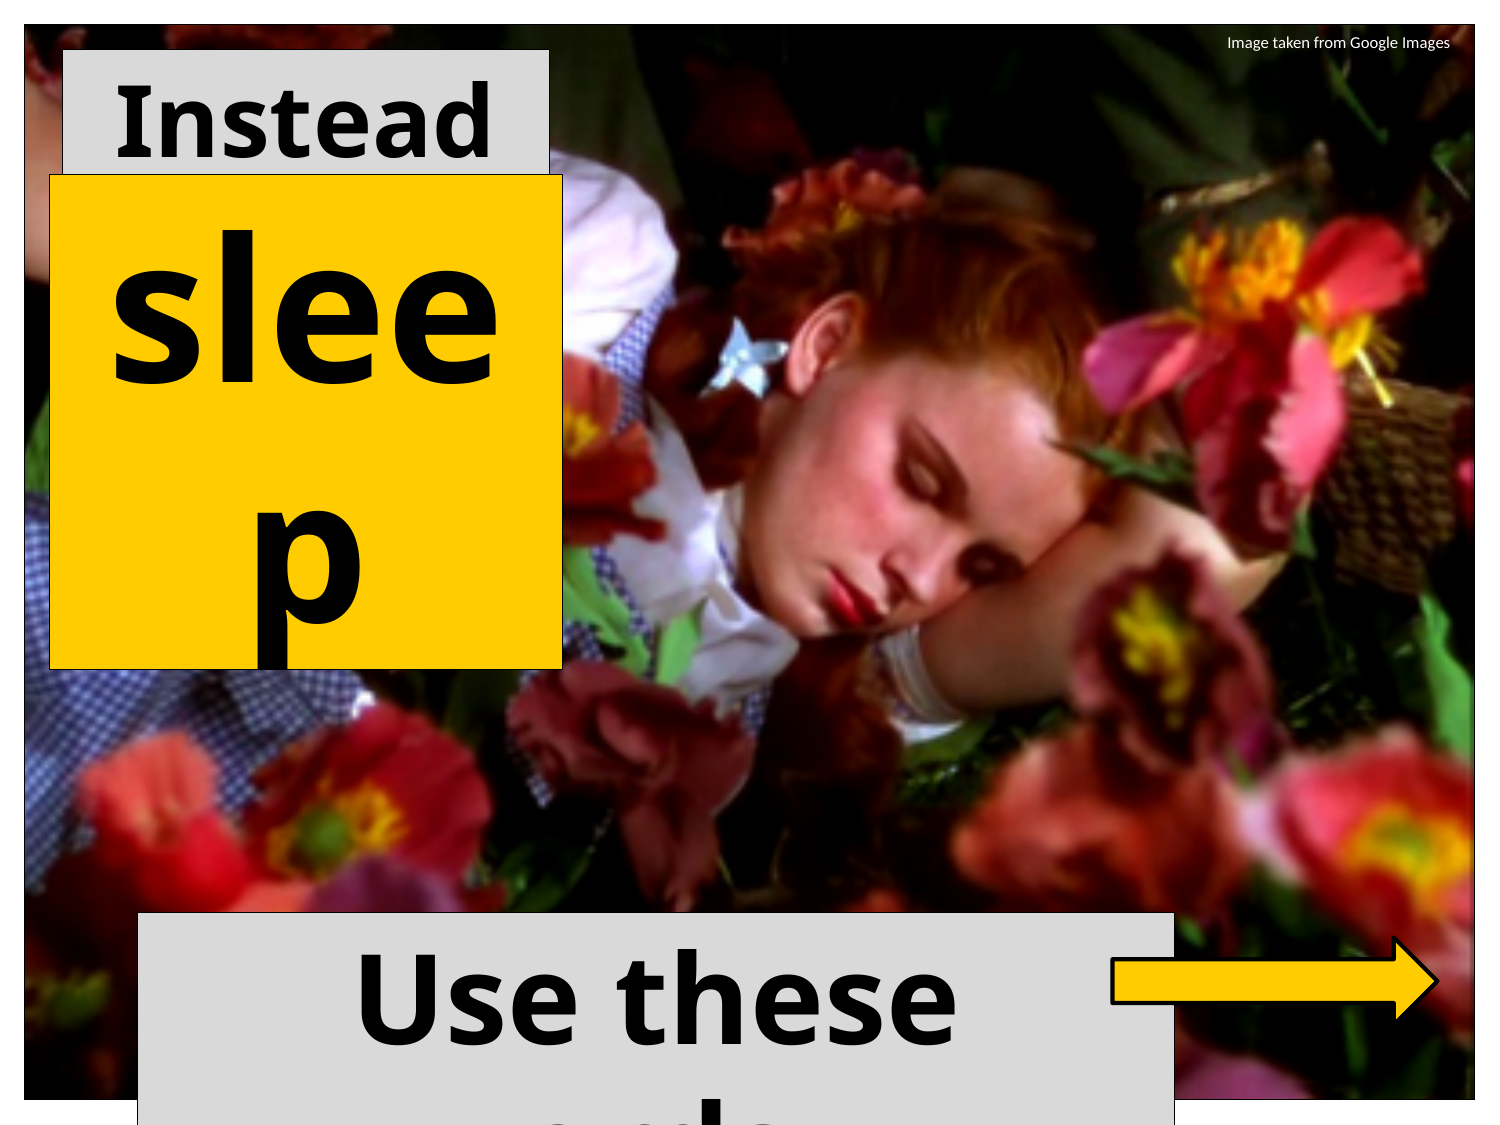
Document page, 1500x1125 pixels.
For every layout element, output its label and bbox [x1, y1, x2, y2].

text_box [137, 912, 1438, 1080]
picture [24, 24, 1476, 1101]
